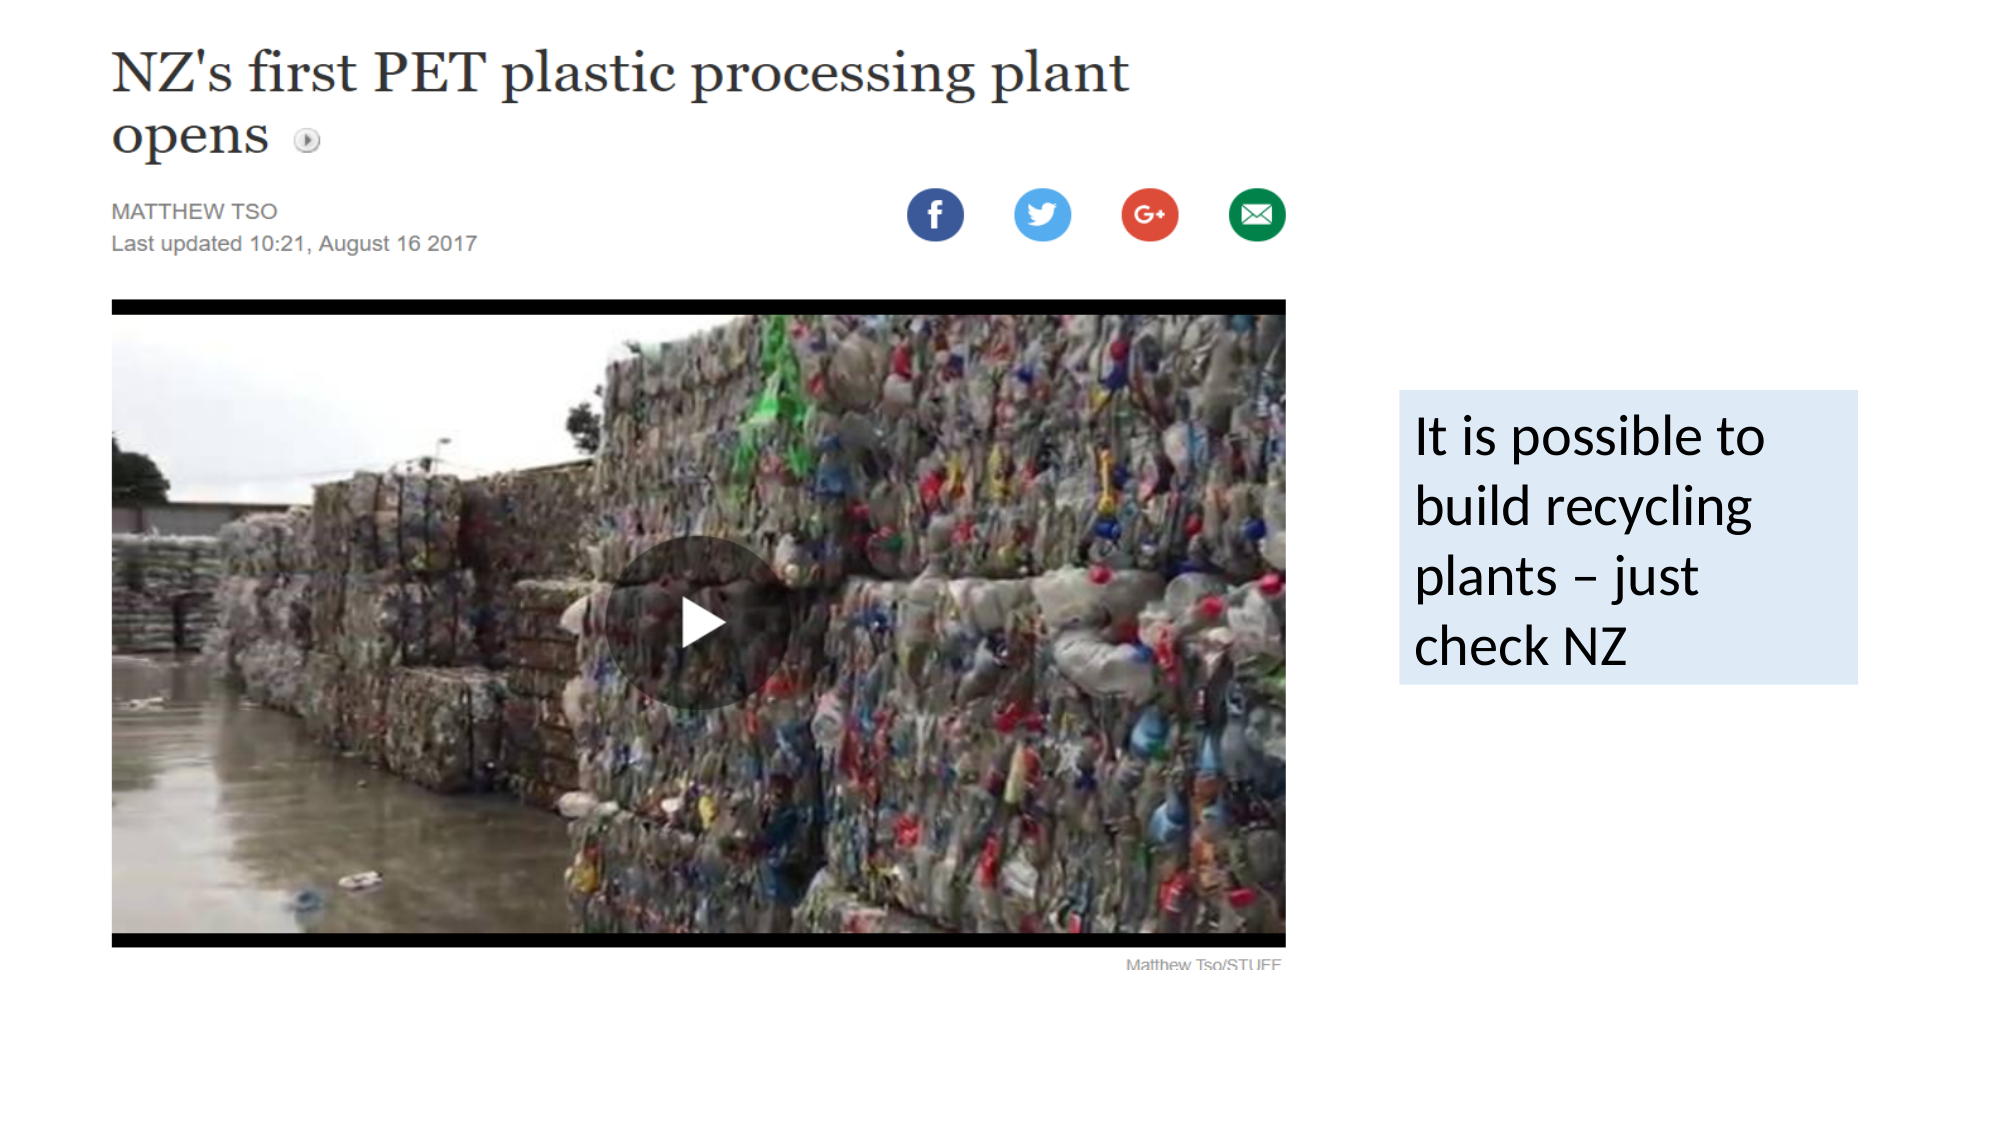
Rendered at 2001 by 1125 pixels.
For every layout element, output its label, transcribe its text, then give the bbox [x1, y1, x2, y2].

text_box It is possible to build recycling plants – just check NZ [1399, 389, 1859, 685]
picture [83, 37, 1315, 970]
